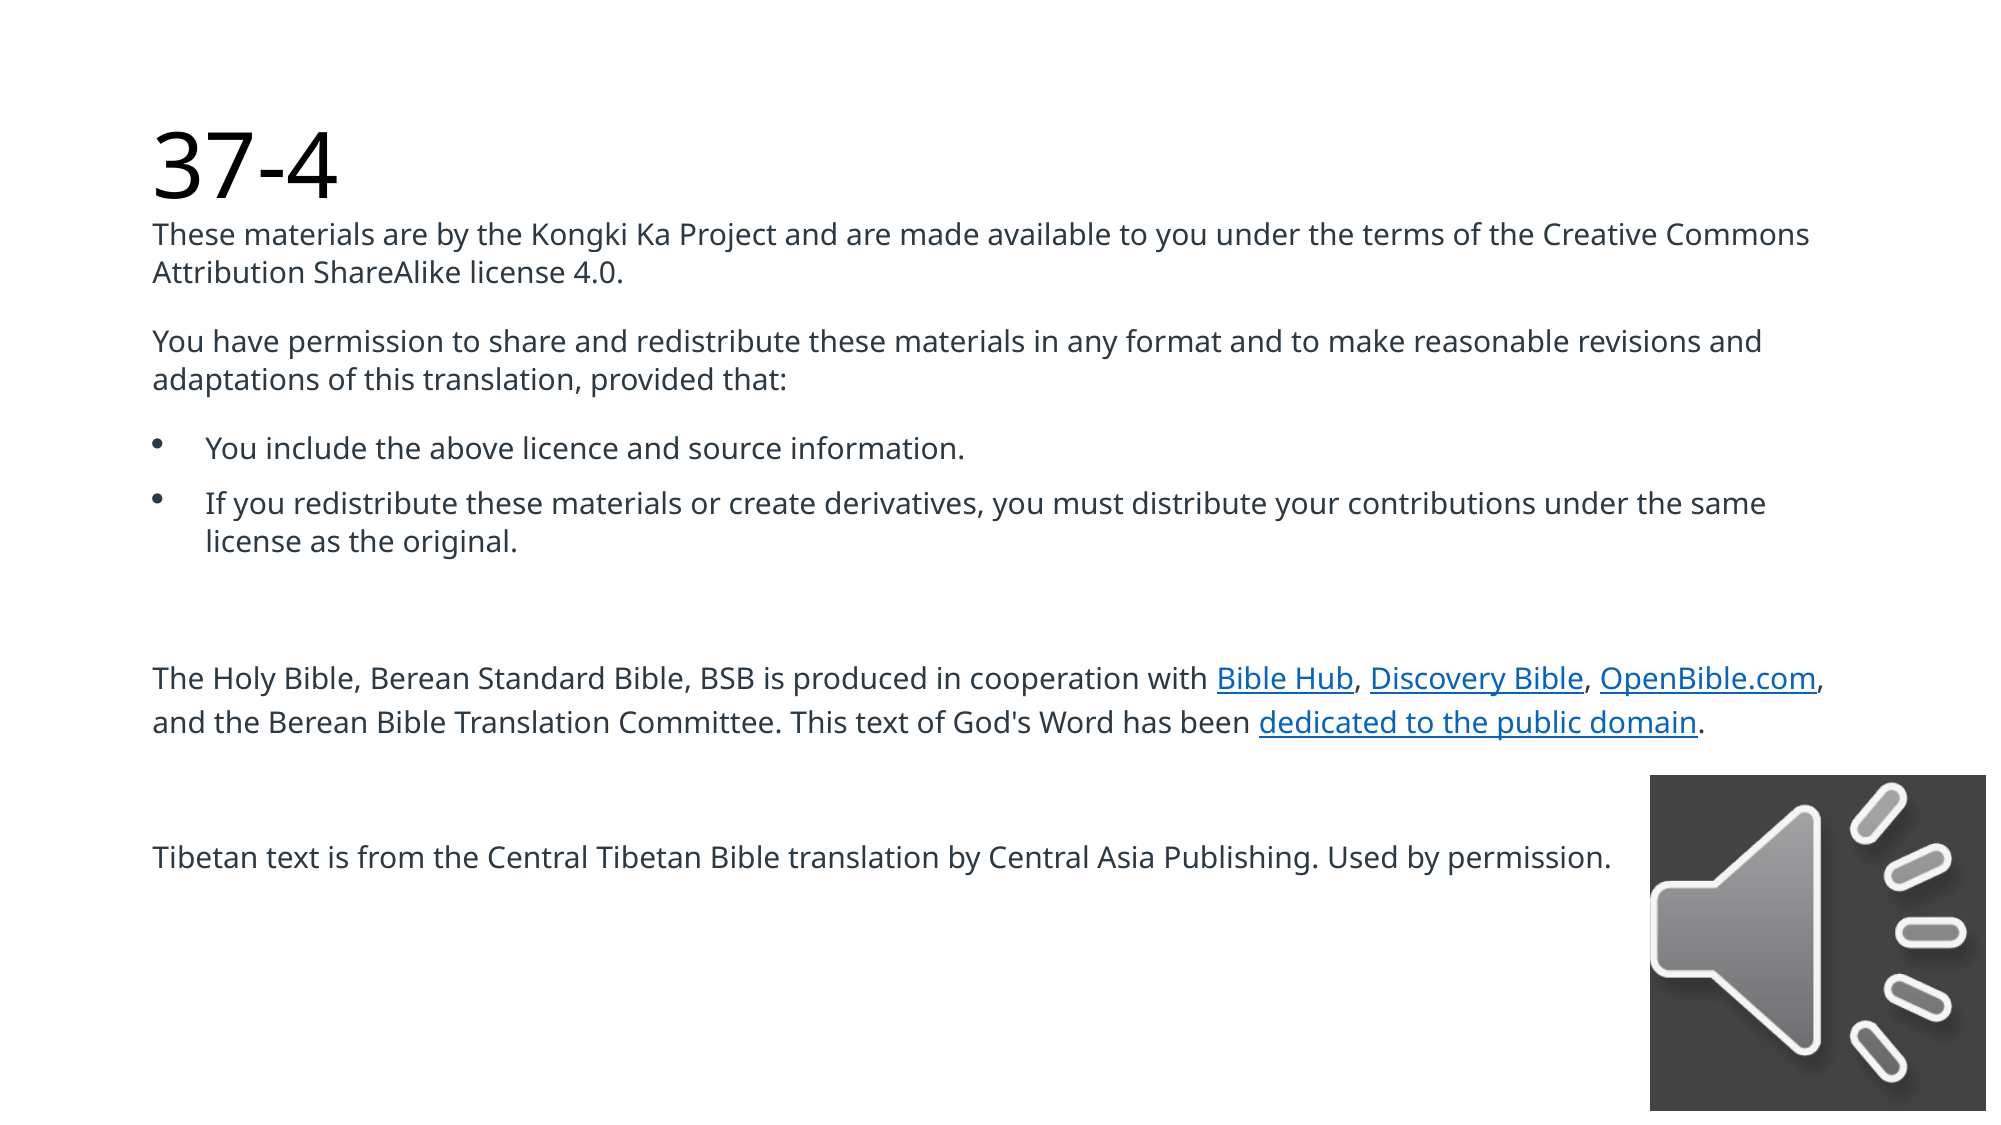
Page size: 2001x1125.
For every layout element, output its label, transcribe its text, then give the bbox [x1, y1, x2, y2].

picture [1648, 773, 1987, 1112]
text_box These materials are by the Kongki Ka Project and are made available to you under the terms of the Creative Commons Attribution ShareAlike license 4.0. You have permission to share and redistribute these materials in any format and to make reasonable revisions and adaptations of this translation, provided that: You include the above licence and source information. If you redistribute these materials or create derivatives, you must distribute your contributions under the same license as the original. The Holy Bible, Berean Standard Bible, BSB is produced in cooperation with Bible Hub, Discovery Bible, OpenBible.com, and the Berean Bible Translation Committee. This text of God's Word has been dedicated to the public domain. Tibetan text is from the Central Tibetan Bible translation by Central Asia Publishing. Used by permission. [137, 205, 1863, 920]
title 37-4 [137, 59, 1863, 205]
